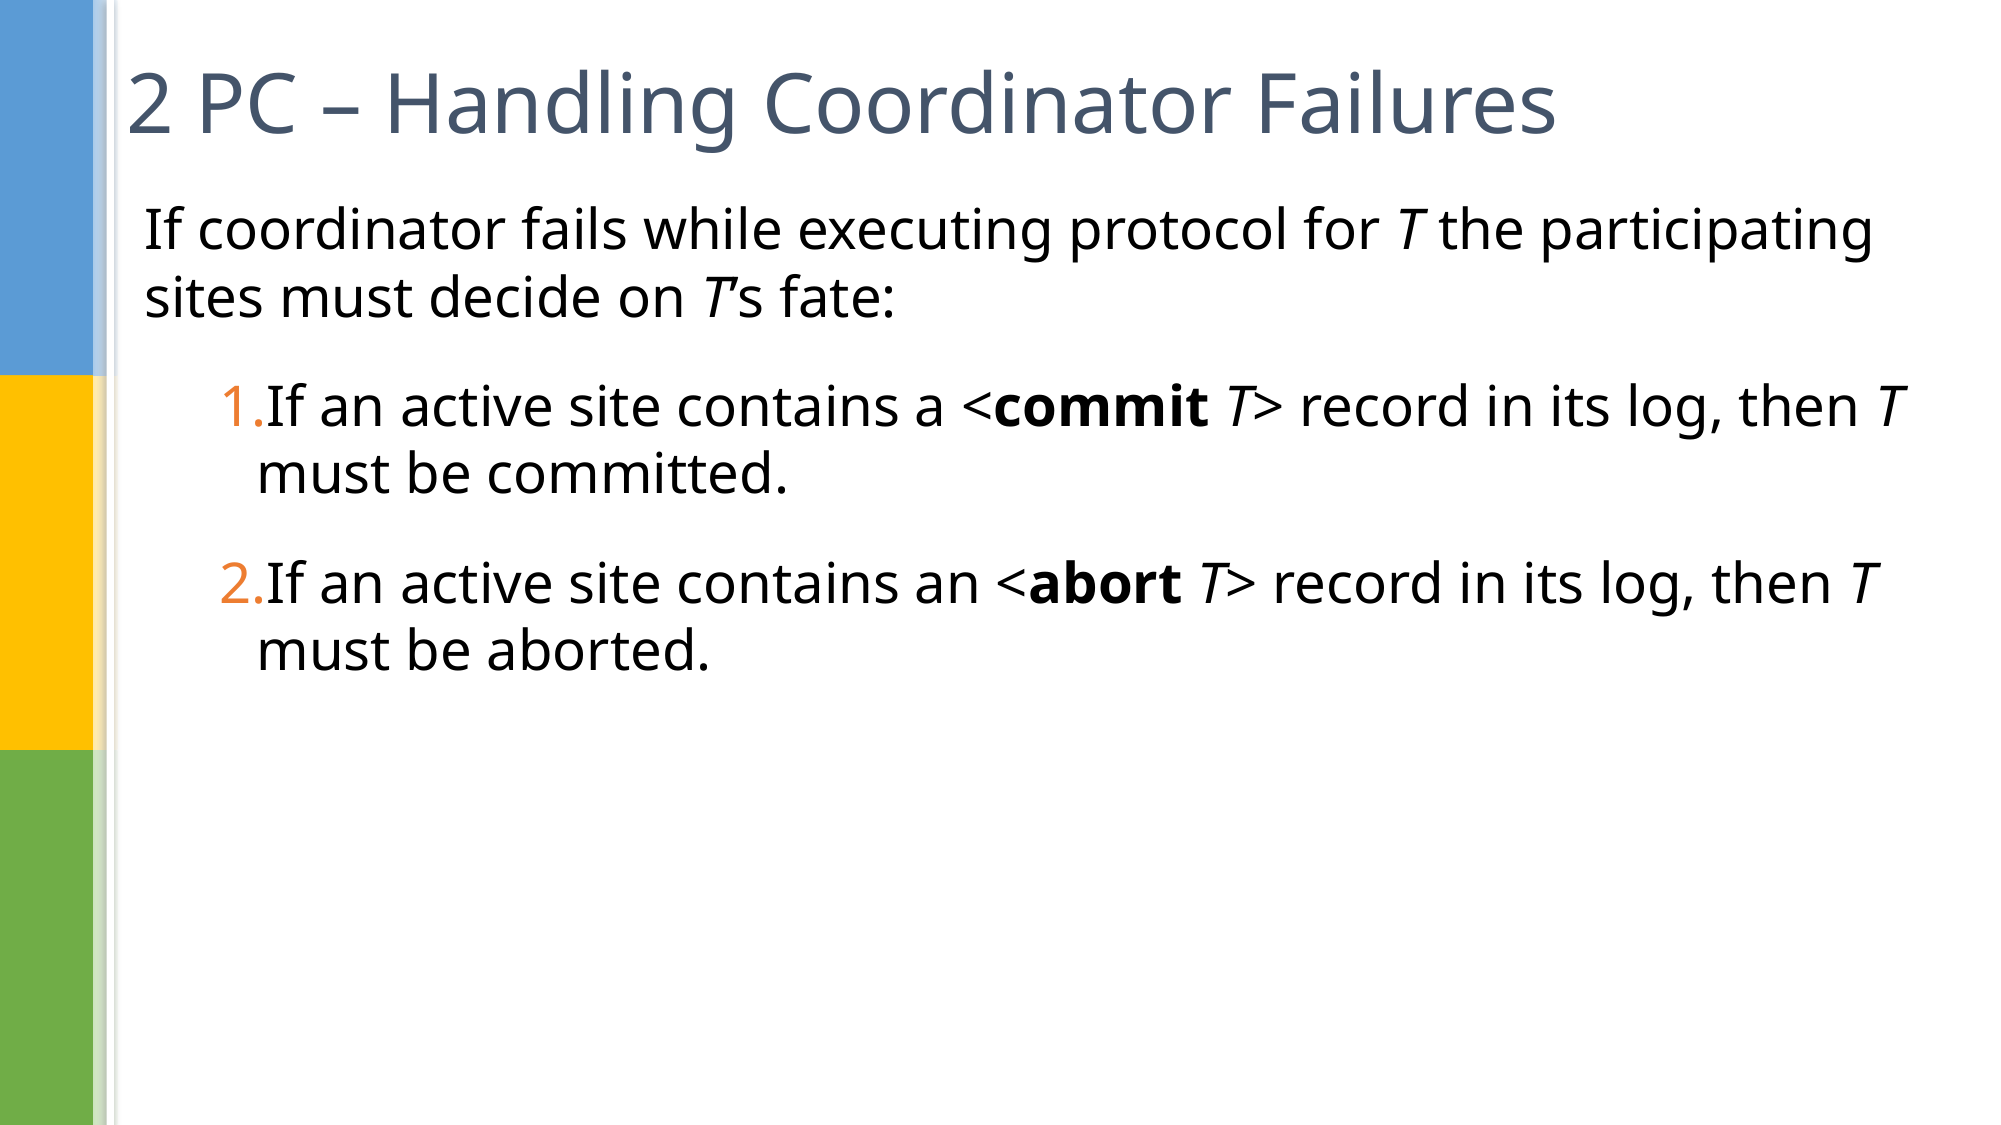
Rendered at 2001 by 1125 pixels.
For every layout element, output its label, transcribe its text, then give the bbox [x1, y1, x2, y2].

text_box If coordinator fails while executing protocol for T the participating sites must decide on T’s fate: If an active site contains a <commit T> record in its log, then T must be committed. If an active site contains an <abort T> record in its log, then T must be aborted. [129, 185, 1931, 1028]
title 2 PC – Handling Coordinator Failures [111, 35, 1837, 166]
